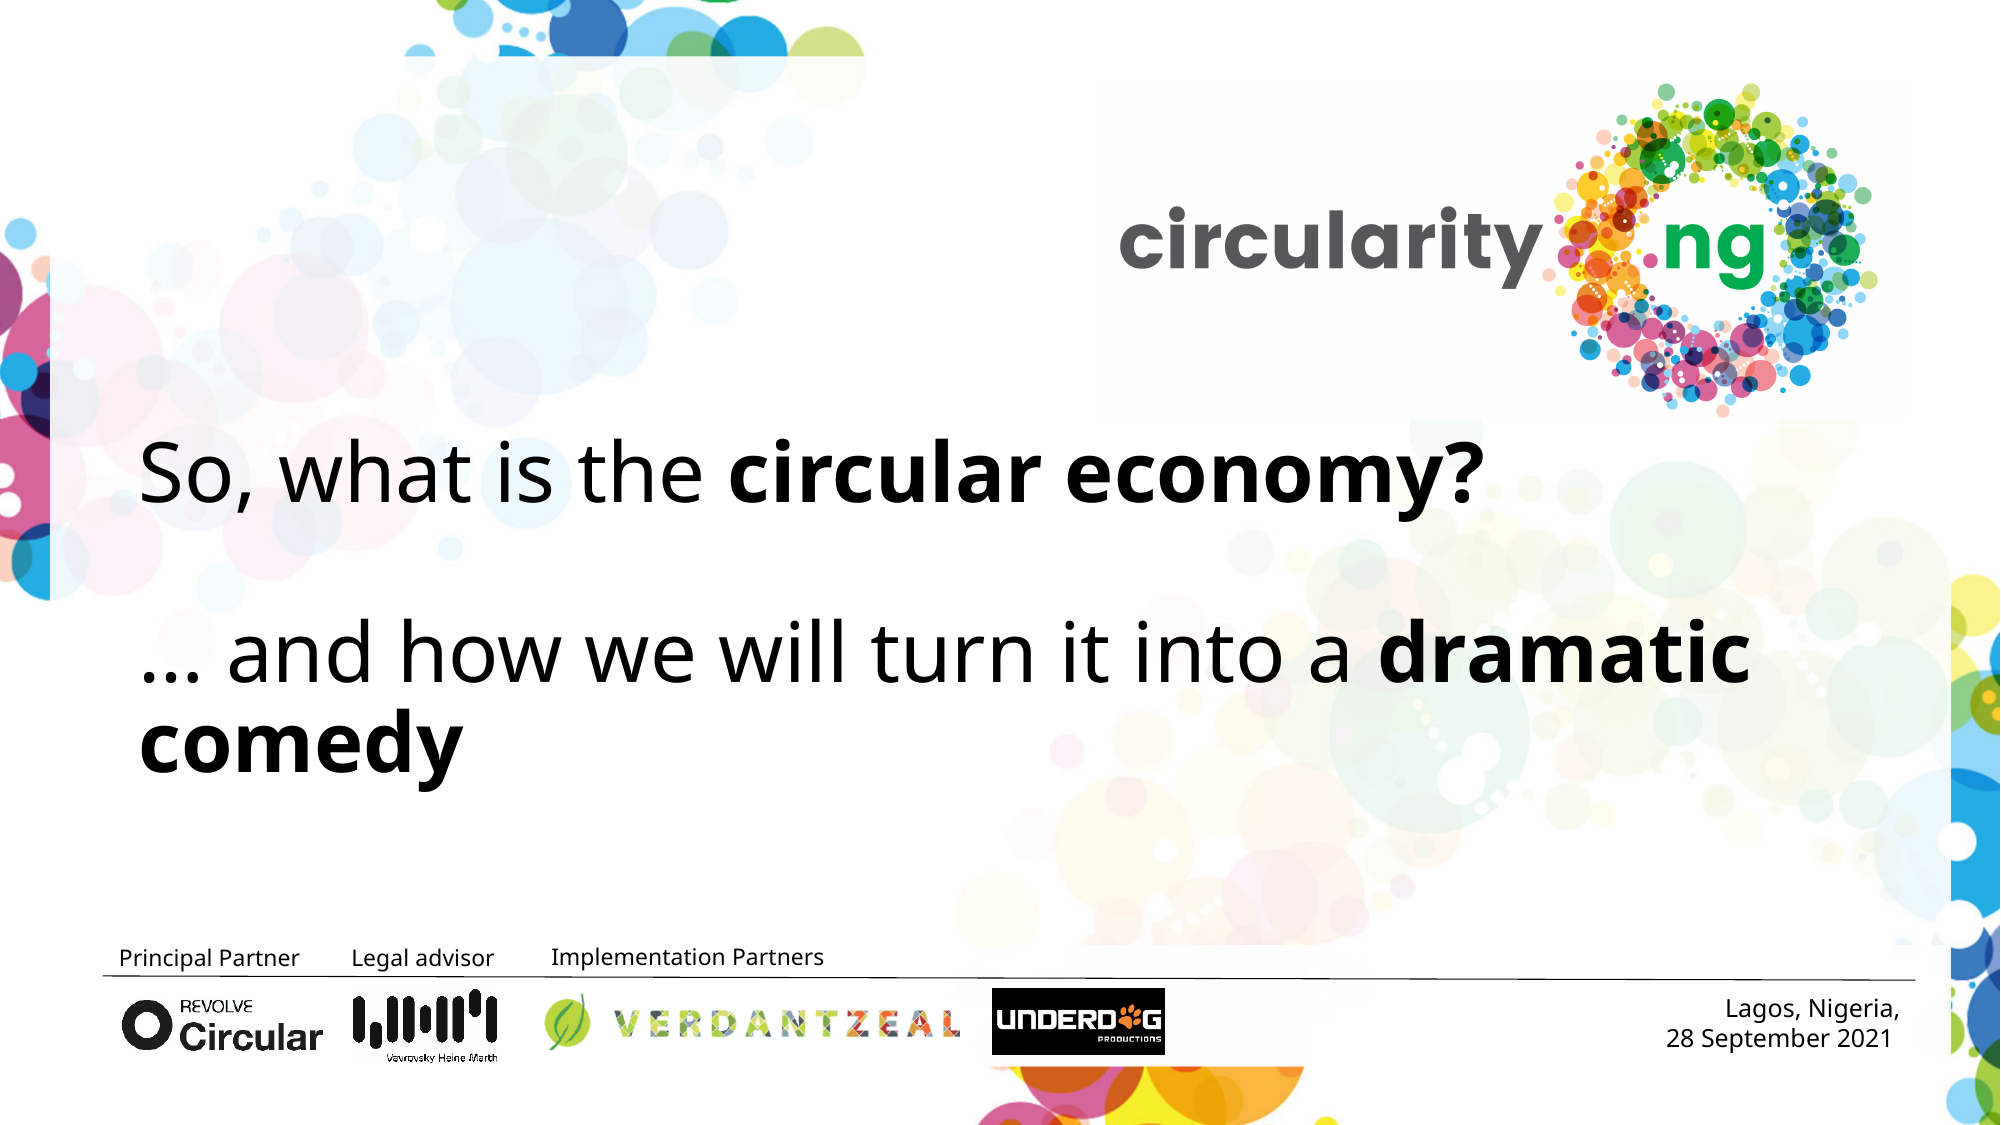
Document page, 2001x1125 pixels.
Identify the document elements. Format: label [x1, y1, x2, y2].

text_box [0, 0, 2000, 1125]
